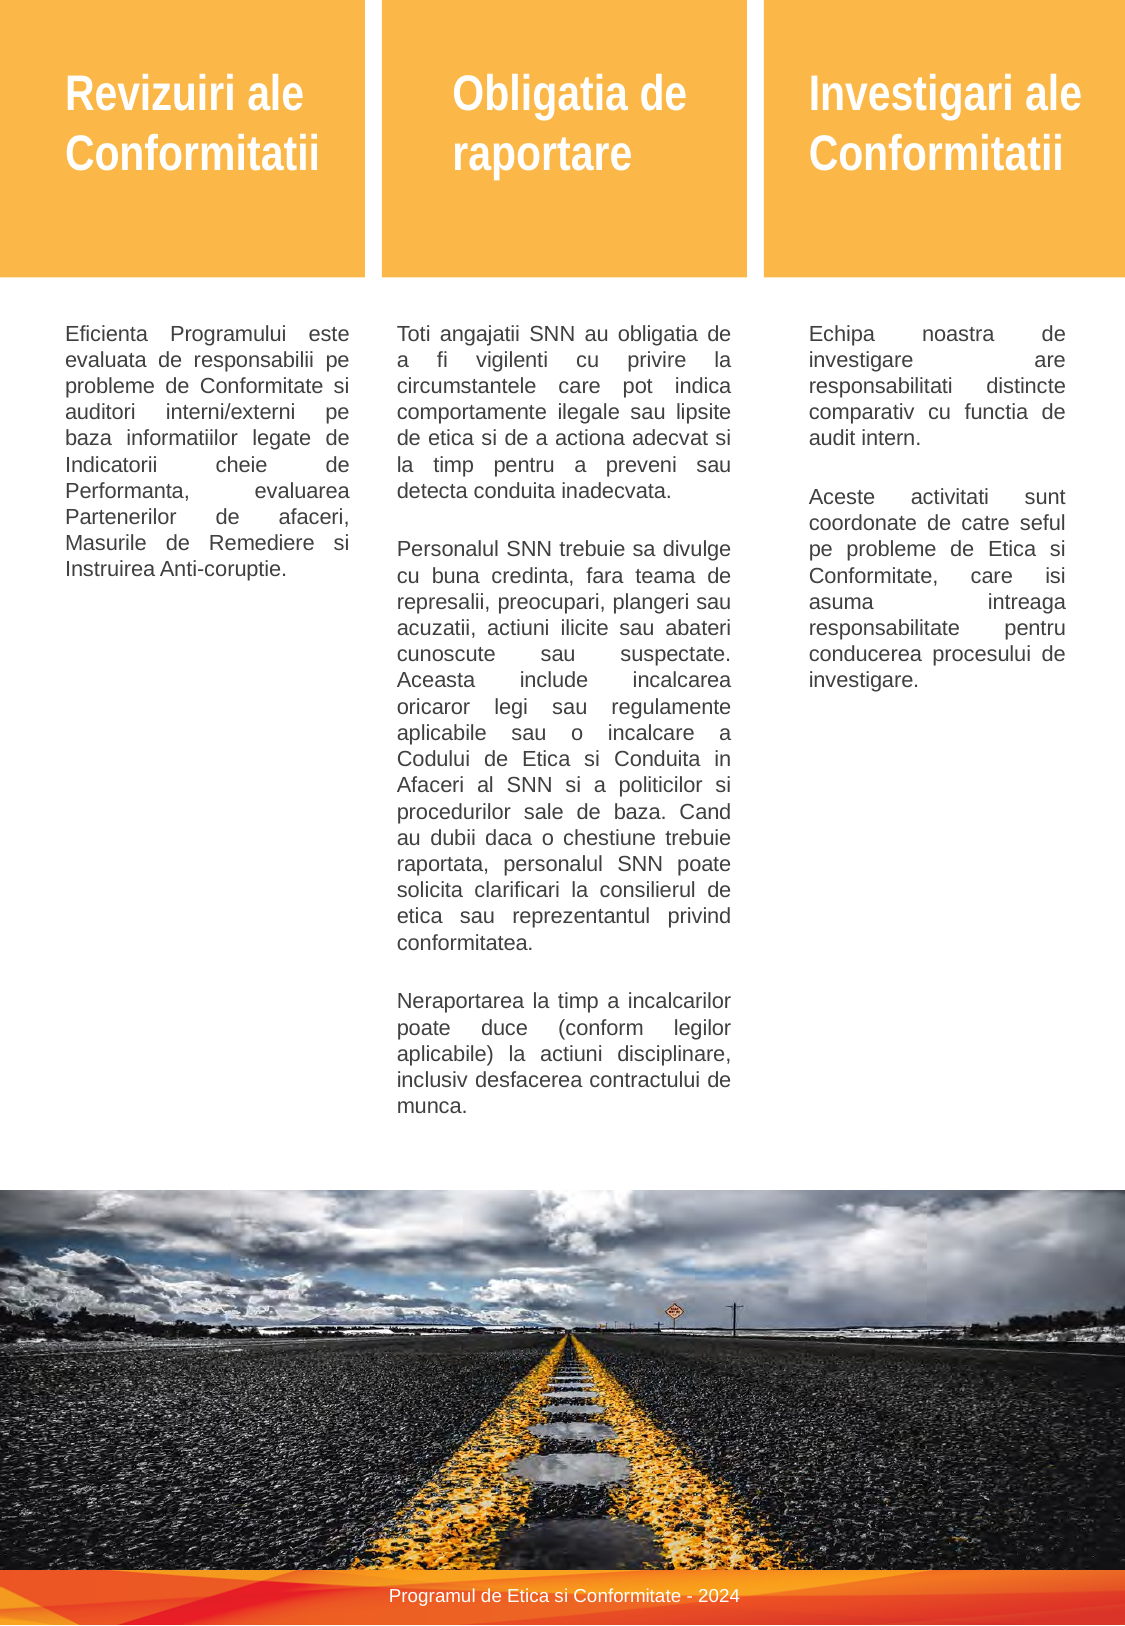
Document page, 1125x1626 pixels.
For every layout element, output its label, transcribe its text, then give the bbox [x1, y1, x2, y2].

text_box Echipa noastra de investigare are responsabilitati distincte comparativ cu functia de audit intern. Aceste activitati sunt coordonate de catre seful pe probleme de Etica si Conformitate, care isi asuma intreaga responsabilitate pentru conducerea procesului de investigare. [793, 311, 1082, 755]
text_box Eficienta Programului este evaluata de responsabilii pe probleme de Conformitate si auditori interni/externi pe baza informatiilor legate de Indicatorii cheie de Performanta, evaluarea Partenerilor de afaceri, Masurile de Remediere si Instruirea Anti-coruptie. [50, 311, 365, 692]
text_box Toti angajatii SNN au obligatia de a fi vigilenti cu privire la circumstantele care pot indica comportamente ilegale sau lipsite de etica si de a actiona adecvat si la timp pentru a preveni sau detecta conduita inadecvata. Personalul SNN trebuie sa divulge cu buna credinta, fara teama de represalii, preocupari, plangeri sau acuzatii, actiuni ilicite sau abateri cunoscute sau suspectate. Aceasta include incalcarea oricaror legi sau regulamente aplicabile sau o incalcare a Codului de Etica si Conduita in Afaceri al SNN si a politicilor si procedurilor sale de baza. Cand au dubii daca o chestiune trebuie raportata, personalul SNN poate solicita clarificari la consilierul de etica sau reprezentantul privind conformitatea. Neraportarea la timp a incalcarilor poate duce (conform legilor aplicabile) la actiuni disciplinare, inclusiv desfacerea contractului de munca. [381, 311, 747, 1190]
text_box [763, 0, 1125, 278]
text_box [381, 0, 748, 278]
picture [0, 1190, 1125, 1625]
text_box Investigari ale Conformitatii [793, 53, 1116, 218]
text_box [0, 0, 366, 278]
text_box Revizuiri ale Conformitatii [50, 53, 365, 218]
text_box Obligatia de raportare [437, 53, 723, 218]
